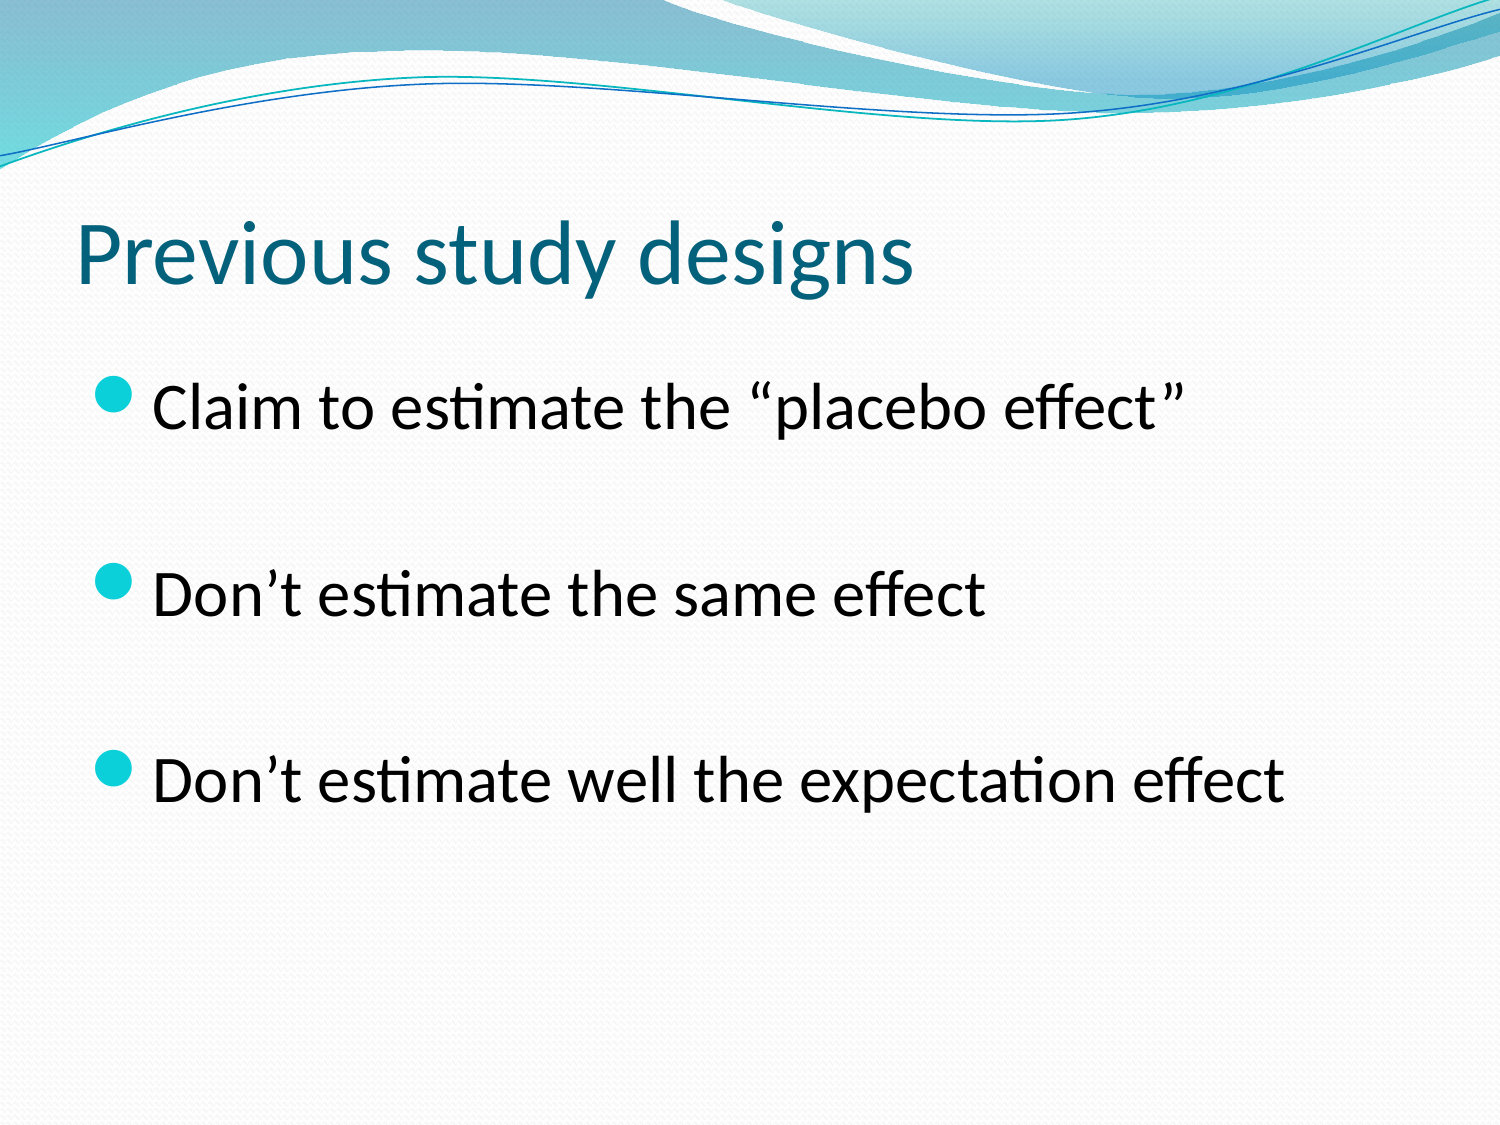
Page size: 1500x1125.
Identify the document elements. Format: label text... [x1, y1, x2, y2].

list Claim to estimate the “placebo effect” Don’t estimate the same effect Don’t estimate well the expectation effect [75, 354, 1425, 1075]
title Previous study designs [75, 115, 1425, 303]
